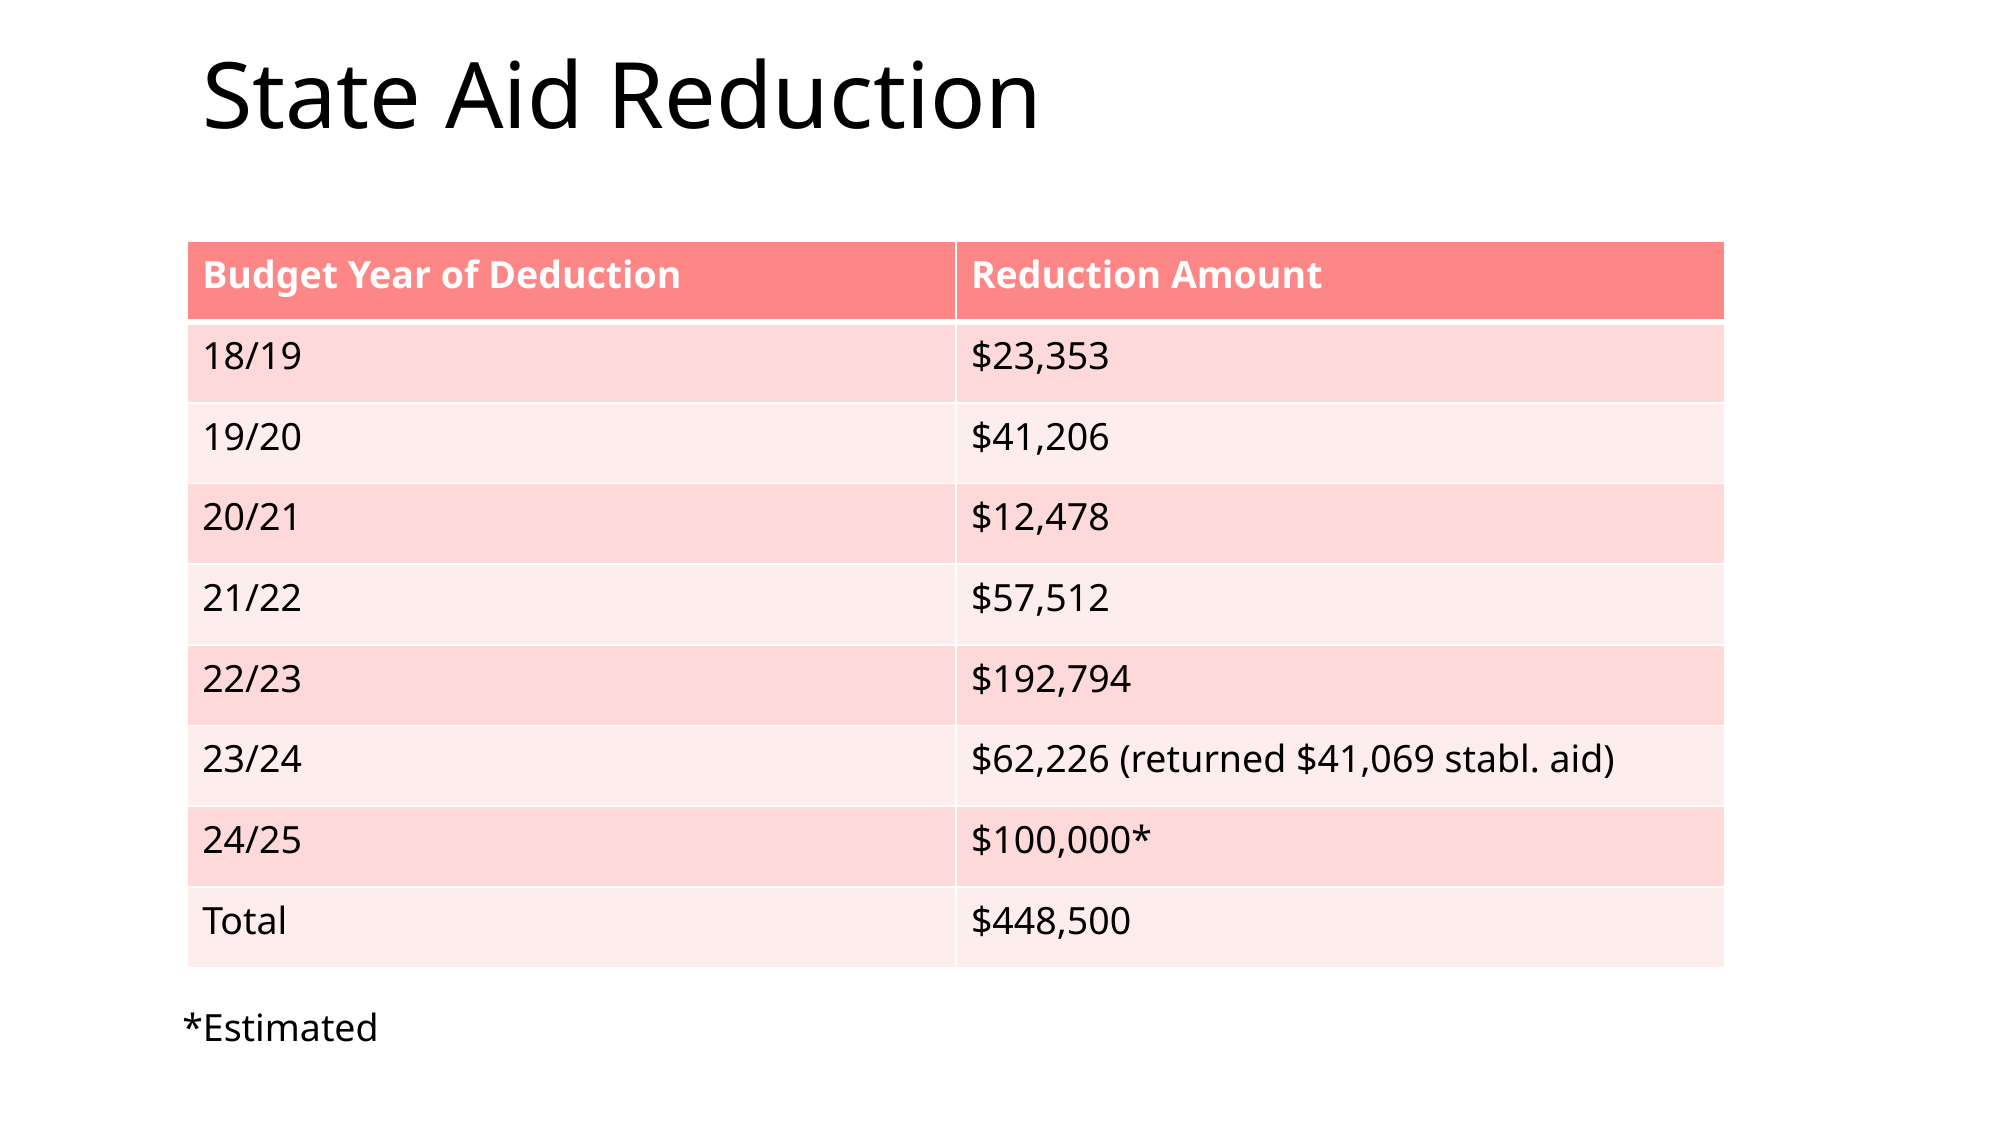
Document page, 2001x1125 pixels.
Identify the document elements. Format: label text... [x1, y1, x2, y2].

table_cell 21/22 [188, 565, 955, 644]
table_cell 18/19 [188, 325, 955, 402]
table_cell 22/23 [188, 646, 955, 725]
table_cell $100,000* [957, 807, 1724, 886]
table_cell $448,500 [957, 888, 1724, 967]
table_cell 23/24 [188, 726, 955, 805]
table_cell $12,478 [957, 484, 1724, 563]
table_cell 20/21 [188, 484, 955, 563]
table_cell $62,226 (returned $41,069 stabl. aid) [957, 726, 1724, 805]
table_cell $192,794 [957, 646, 1724, 725]
text_box *Estimated [167, 996, 607, 1057]
table_header Reduction Amount [957, 242, 1724, 319]
table_cell $23,353 [957, 325, 1724, 402]
title State Aid Reduction [187, 41, 1812, 183]
table_header Budget Year of Deduction [188, 242, 955, 319]
table_cell $57,512 [957, 565, 1724, 644]
table_cell 24/25 [188, 807, 955, 886]
table_cell Total [188, 888, 955, 967]
table_cell $41,206 [957, 404, 1724, 483]
table_cell 19/20 [188, 404, 955, 483]
